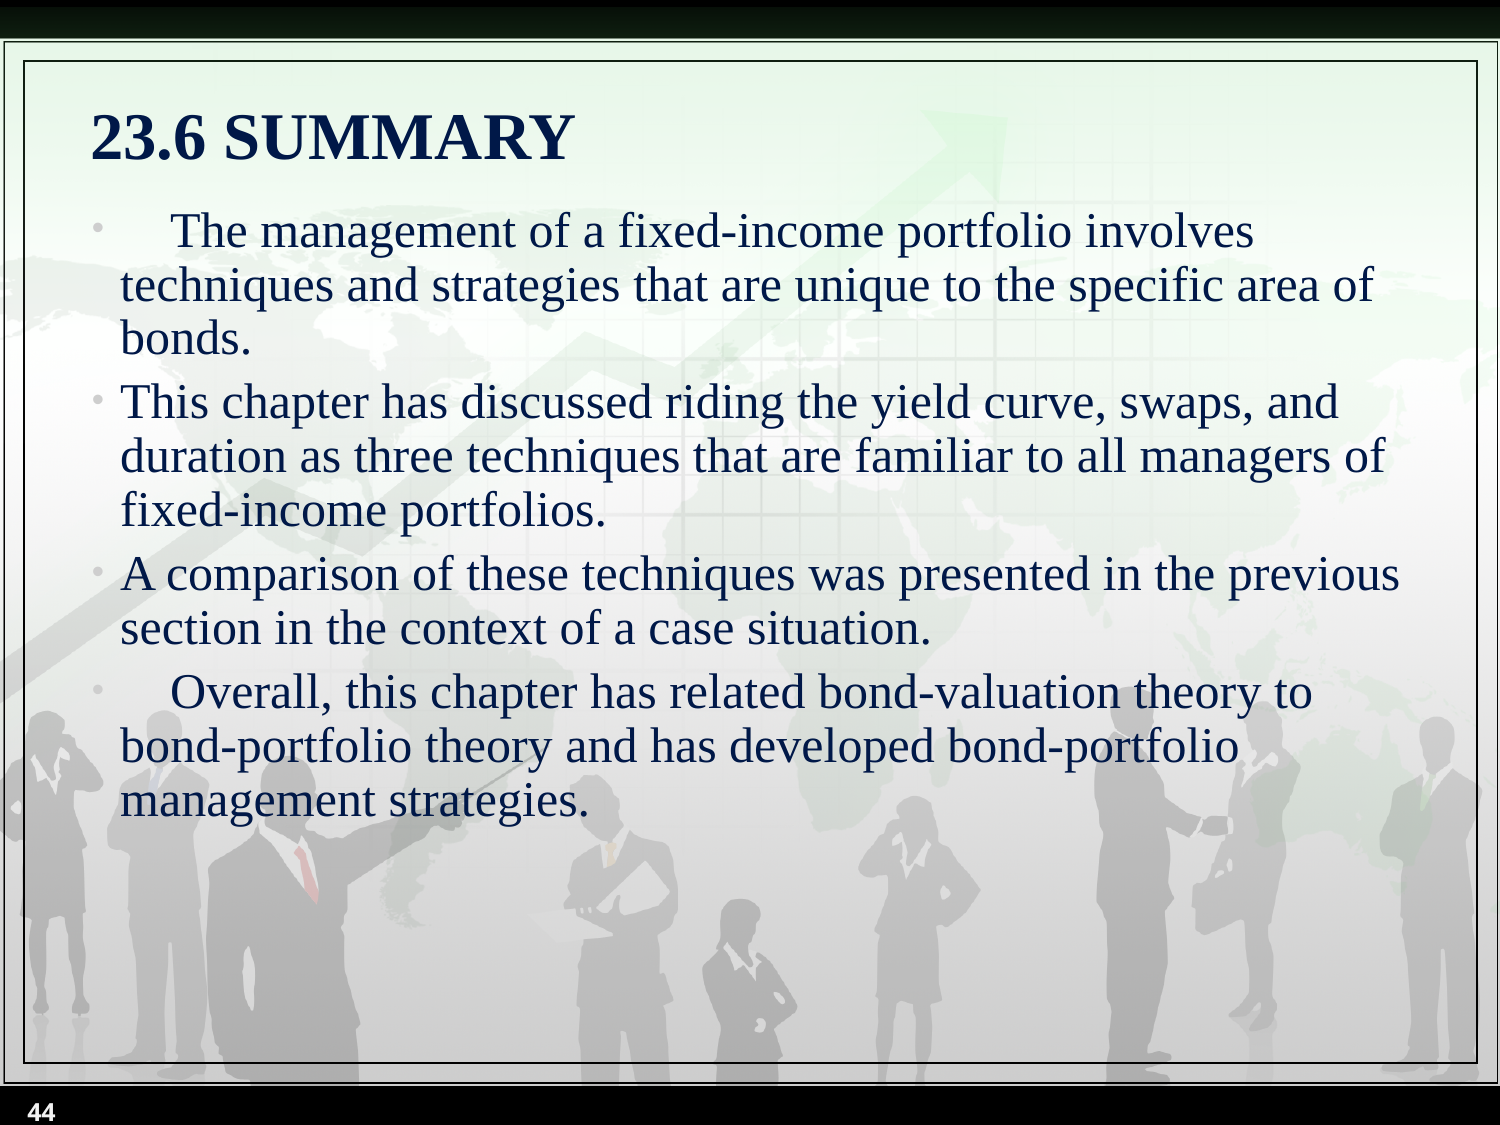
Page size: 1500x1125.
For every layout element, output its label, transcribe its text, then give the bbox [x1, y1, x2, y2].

title 23.6 SUMMARY [75, 66, 1425, 200]
picture [0, 0, 1500, 1125]
list The management of a fixed-income portfolio involves techniques and strategies that are unique to the specific area of bonds. This chapter has discussed riding the yield curve, swaps, and duration as three techniques that are familiar to all managers of fixed-income portfolios. A comparison of these techniques was presented in the previous section in the context of a case situation. Overall, this chapter has related bond-valuation theory to bond-portfolio theory and has developed bond-portfolio management strategies. [76, 196, 1427, 1083]
slide_number 44 [12, 1088, 363, 1125]
